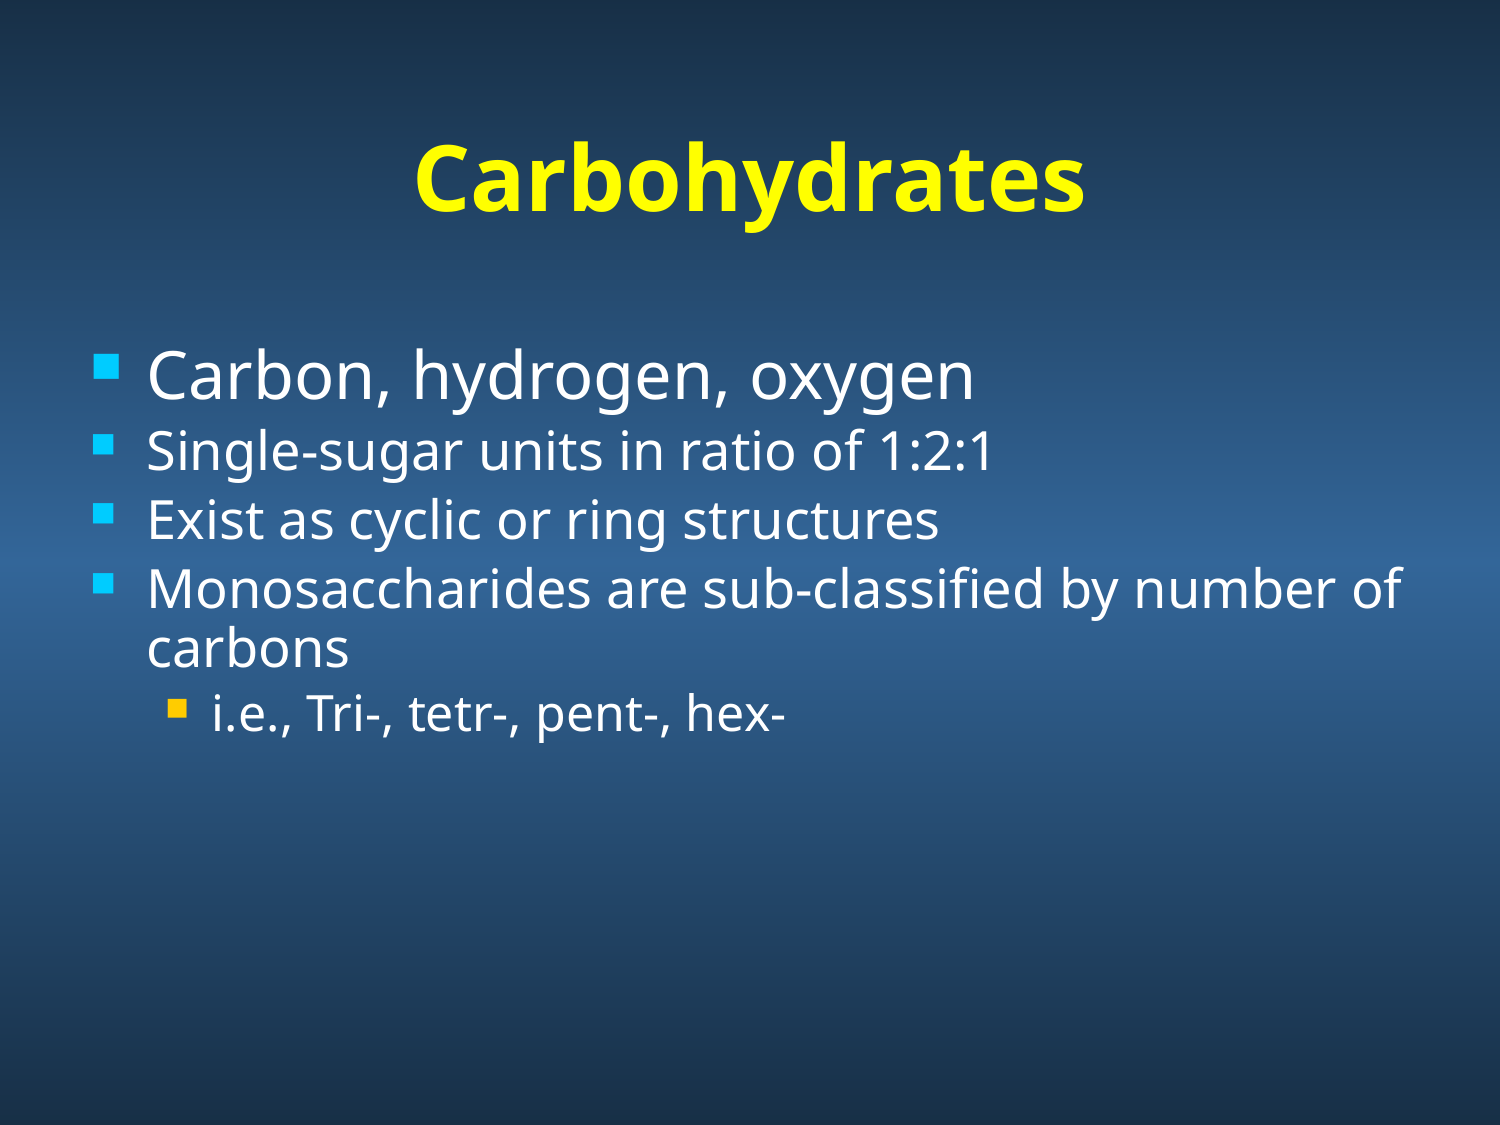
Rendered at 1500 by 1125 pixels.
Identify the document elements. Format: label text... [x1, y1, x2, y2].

title Carbohydrates [74, 62, 1426, 288]
list Carbon, hydrogen, oxygen Single-sugar units in ratio of 1:2:1 Exist as cyclic or ring structures Monosaccharides are sub-classified by number of carbons i.e., Tri-, tetr-, pent-, hex- [74, 324, 1426, 1001]
